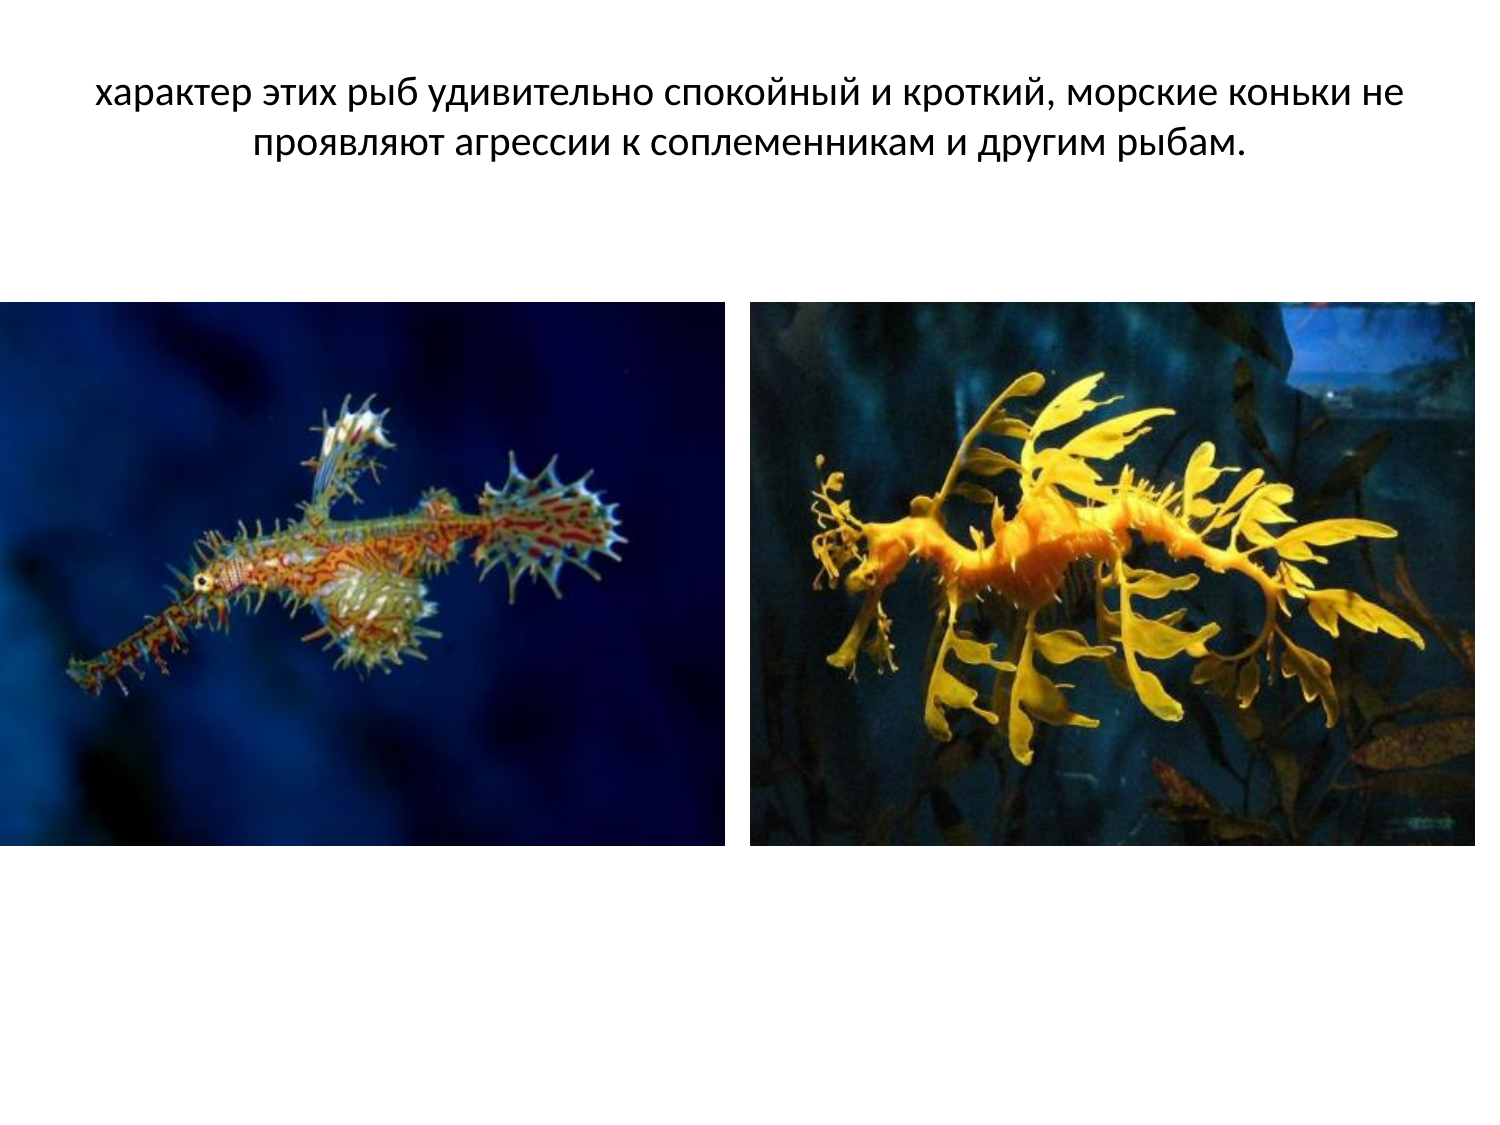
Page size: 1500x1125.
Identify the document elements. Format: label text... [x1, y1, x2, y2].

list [0, 302, 725, 847]
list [749, 302, 1475, 847]
title характер этих рыб удивительно спокойный и кроткий, морские коньки не проявляют агрессии к соплеменникам и другим рыбам. [75, 45, 1425, 233]
